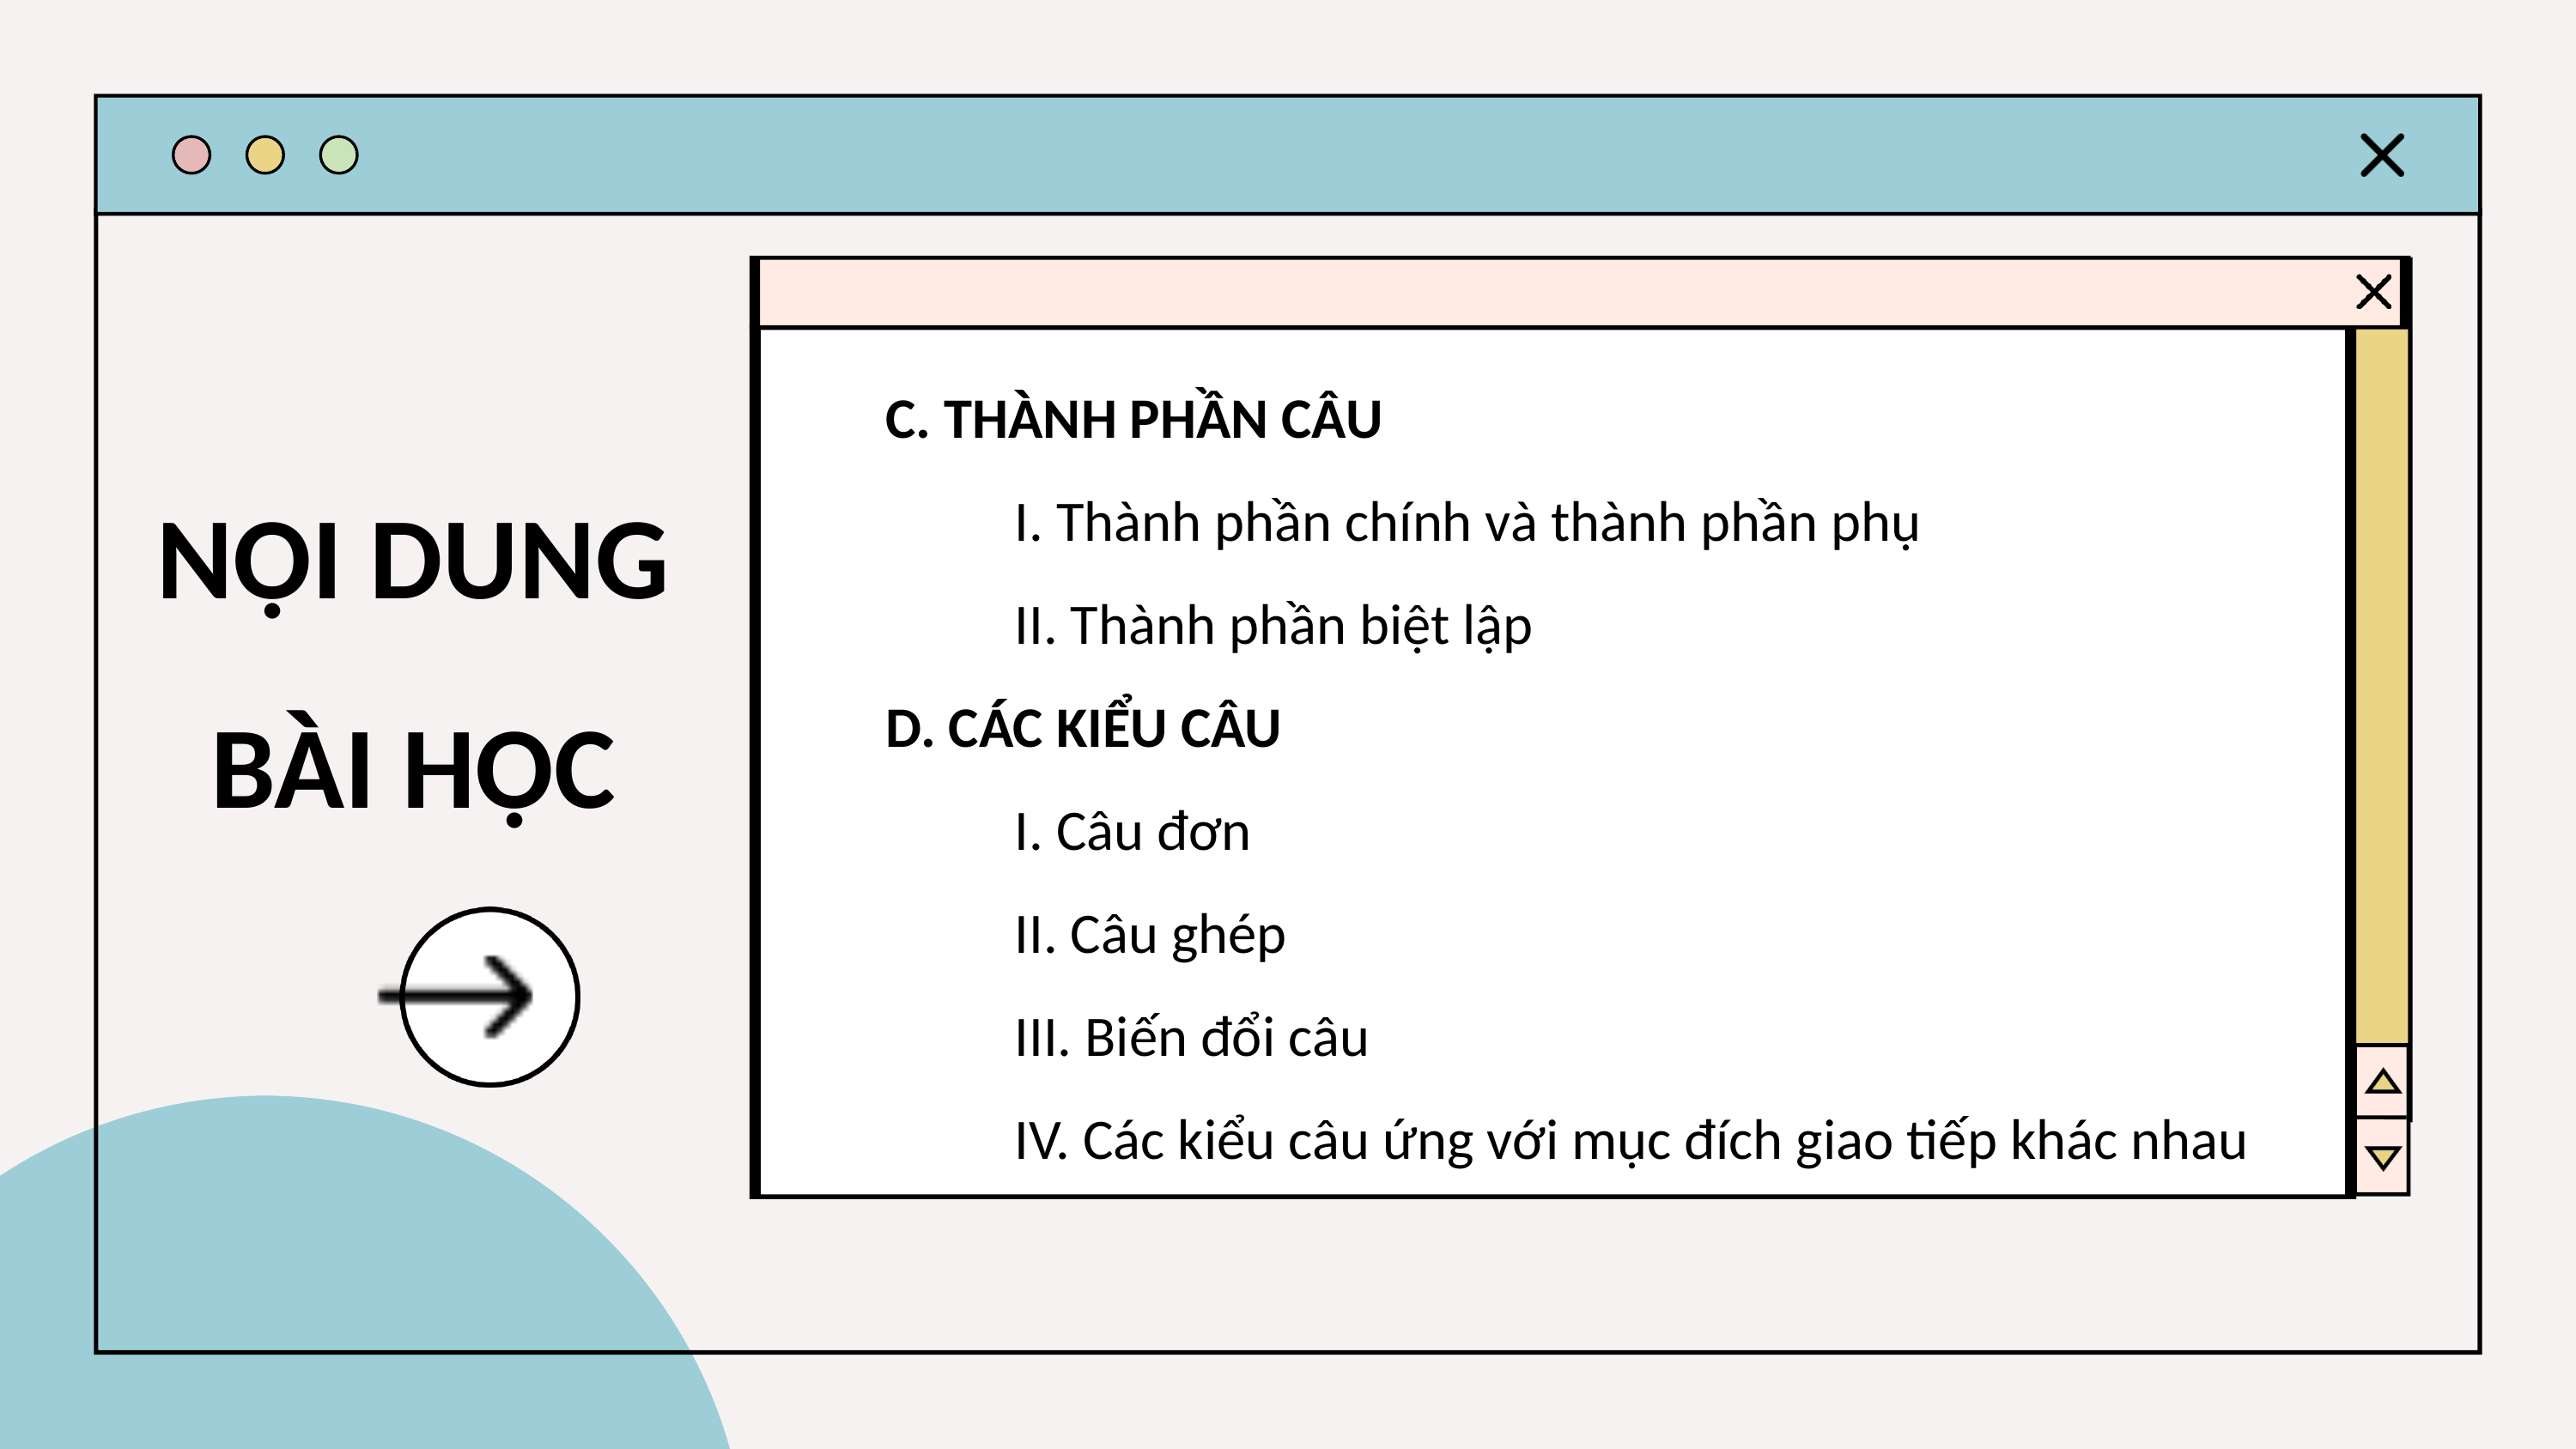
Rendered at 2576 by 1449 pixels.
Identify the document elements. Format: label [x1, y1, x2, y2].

text_box [2361, 1042, 2411, 1197]
text_box [749, 336, 2357, 1199]
text_box [319, 135, 359, 175]
picture [2360, 132, 2405, 178]
text_box [94, 94, 2482, 216]
text_box [245, 135, 286, 175]
text_box [0, 1095, 750, 1449]
picture [2370, 1061, 2397, 1100]
picture [399, 906, 580, 1088]
picture [2370, 1140, 2397, 1179]
text_box [2361, 336, 2413, 1044]
text_box [749, 255, 2411, 330]
text_box [171, 135, 212, 175]
text_box [94, 226, 2482, 1355]
picture [2356, 274, 2391, 310]
